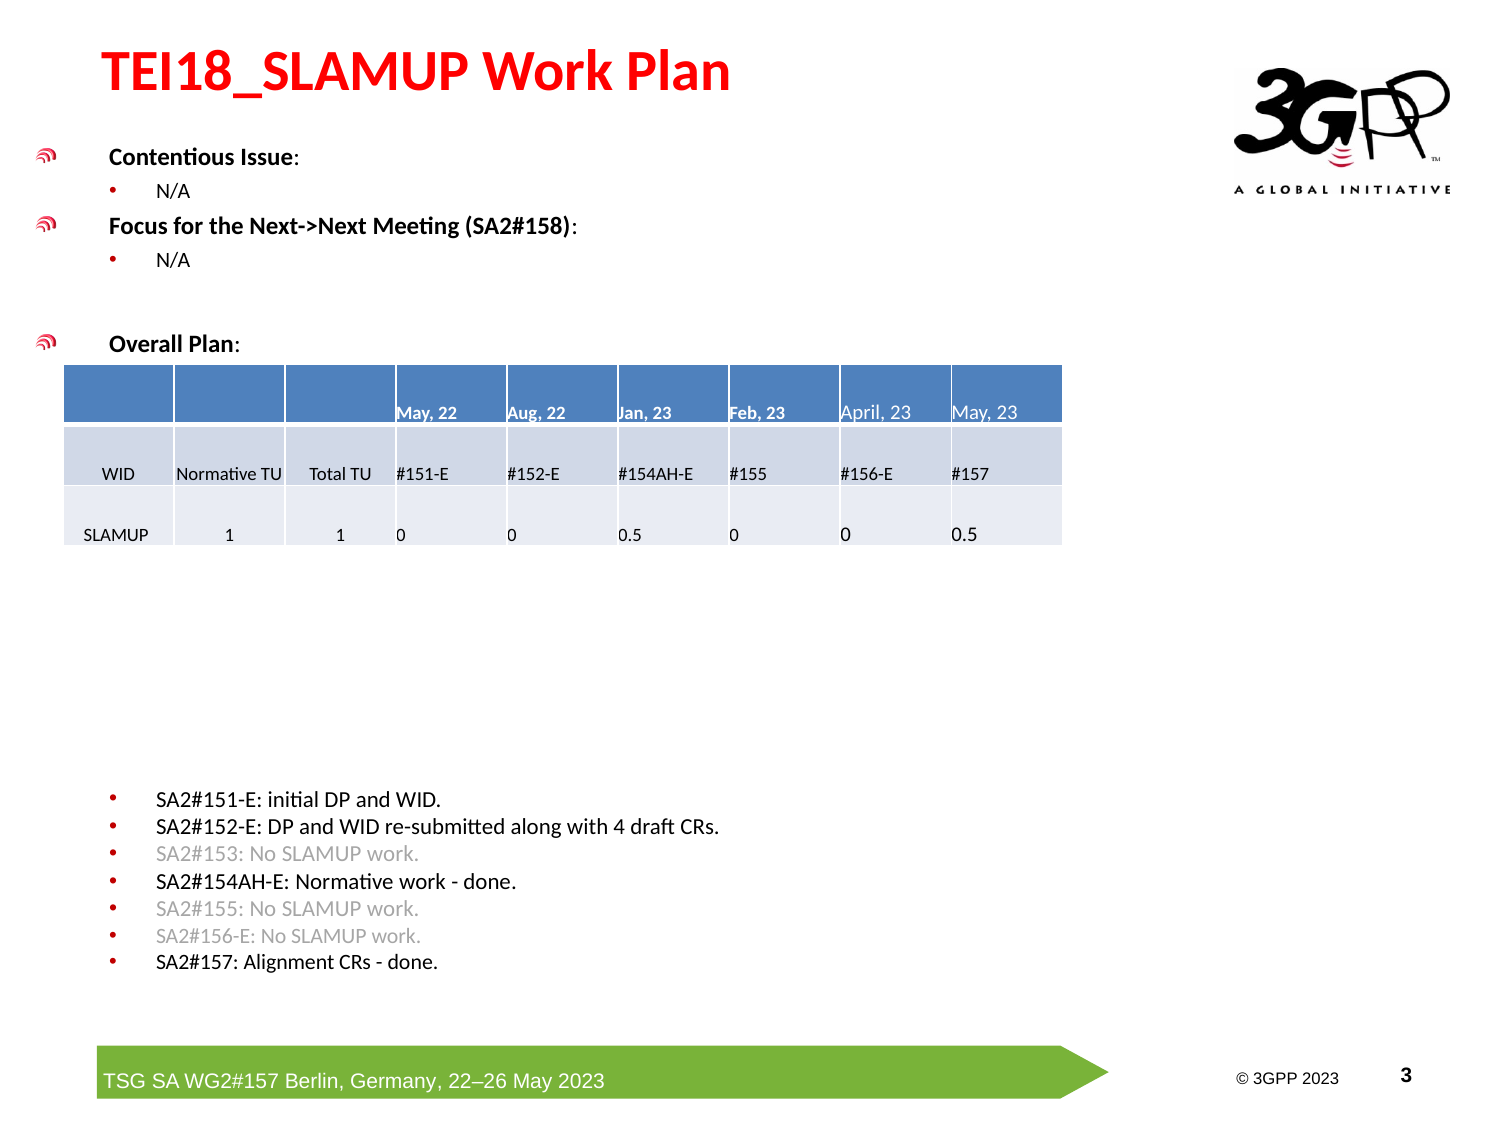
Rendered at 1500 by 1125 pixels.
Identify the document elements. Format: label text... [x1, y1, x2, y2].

table_cell Normative TU [175, 427, 284, 485]
table_cell 0 [841, 486, 951, 545]
picture [1234, 68, 1450, 194]
table_cell 0 [397, 486, 506, 545]
table_cell #156-E [841, 427, 951, 485]
table_cell 0.5 [619, 486, 728, 545]
table_header [286, 365, 395, 422]
list Contentious Issue: N/A Focus for the Next->Next Meeting (SA2#158): N/A Overall Plan: SA2#151-E: initial DP and WID. SA2#152-E: DP and WID re-submitted along with 4 draft CRs. SA2#153: No SLAMUP work. SA2#154AH-E: Normative work - done. SA2#155: No SLAMUP work. SA2#156-E: No SLAMUP work. SA2#157: Alignment CRs - done. [19, 133, 1438, 1040]
table_header [175, 365, 284, 422]
table_header [64, 365, 173, 422]
title TEI18_SLAMUP Work Plan [0, 24, 834, 110]
table_header May, 23 [952, 365, 1062, 422]
table_cell #151-E [397, 427, 506, 485]
picture [34, 333, 52, 352]
table_cell 0 [730, 486, 839, 545]
table_header Feb, 23 [730, 365, 839, 422]
table_header Aug, 22 [508, 365, 617, 422]
table_cell #154AH-E [619, 427, 728, 485]
table_cell #152-E [508, 427, 617, 485]
picture [34, 147, 52, 165]
table_cell #157 [952, 427, 1062, 485]
table_cell Total TU [286, 427, 395, 485]
table_cell WID [64, 427, 173, 485]
table_cell 1 [175, 486, 284, 545]
table_cell #155 [730, 427, 839, 485]
picture [34, 215, 52, 234]
table_header May, 22 [397, 365, 506, 422]
table_cell 0 [508, 486, 617, 545]
table_header Jan, 23 [619, 365, 728, 422]
table_cell SLAMUP [64, 486, 173, 545]
table_header April, 23 [841, 365, 951, 422]
table_cell 0.5 [952, 486, 1062, 545]
table_cell 1 [286, 486, 395, 545]
